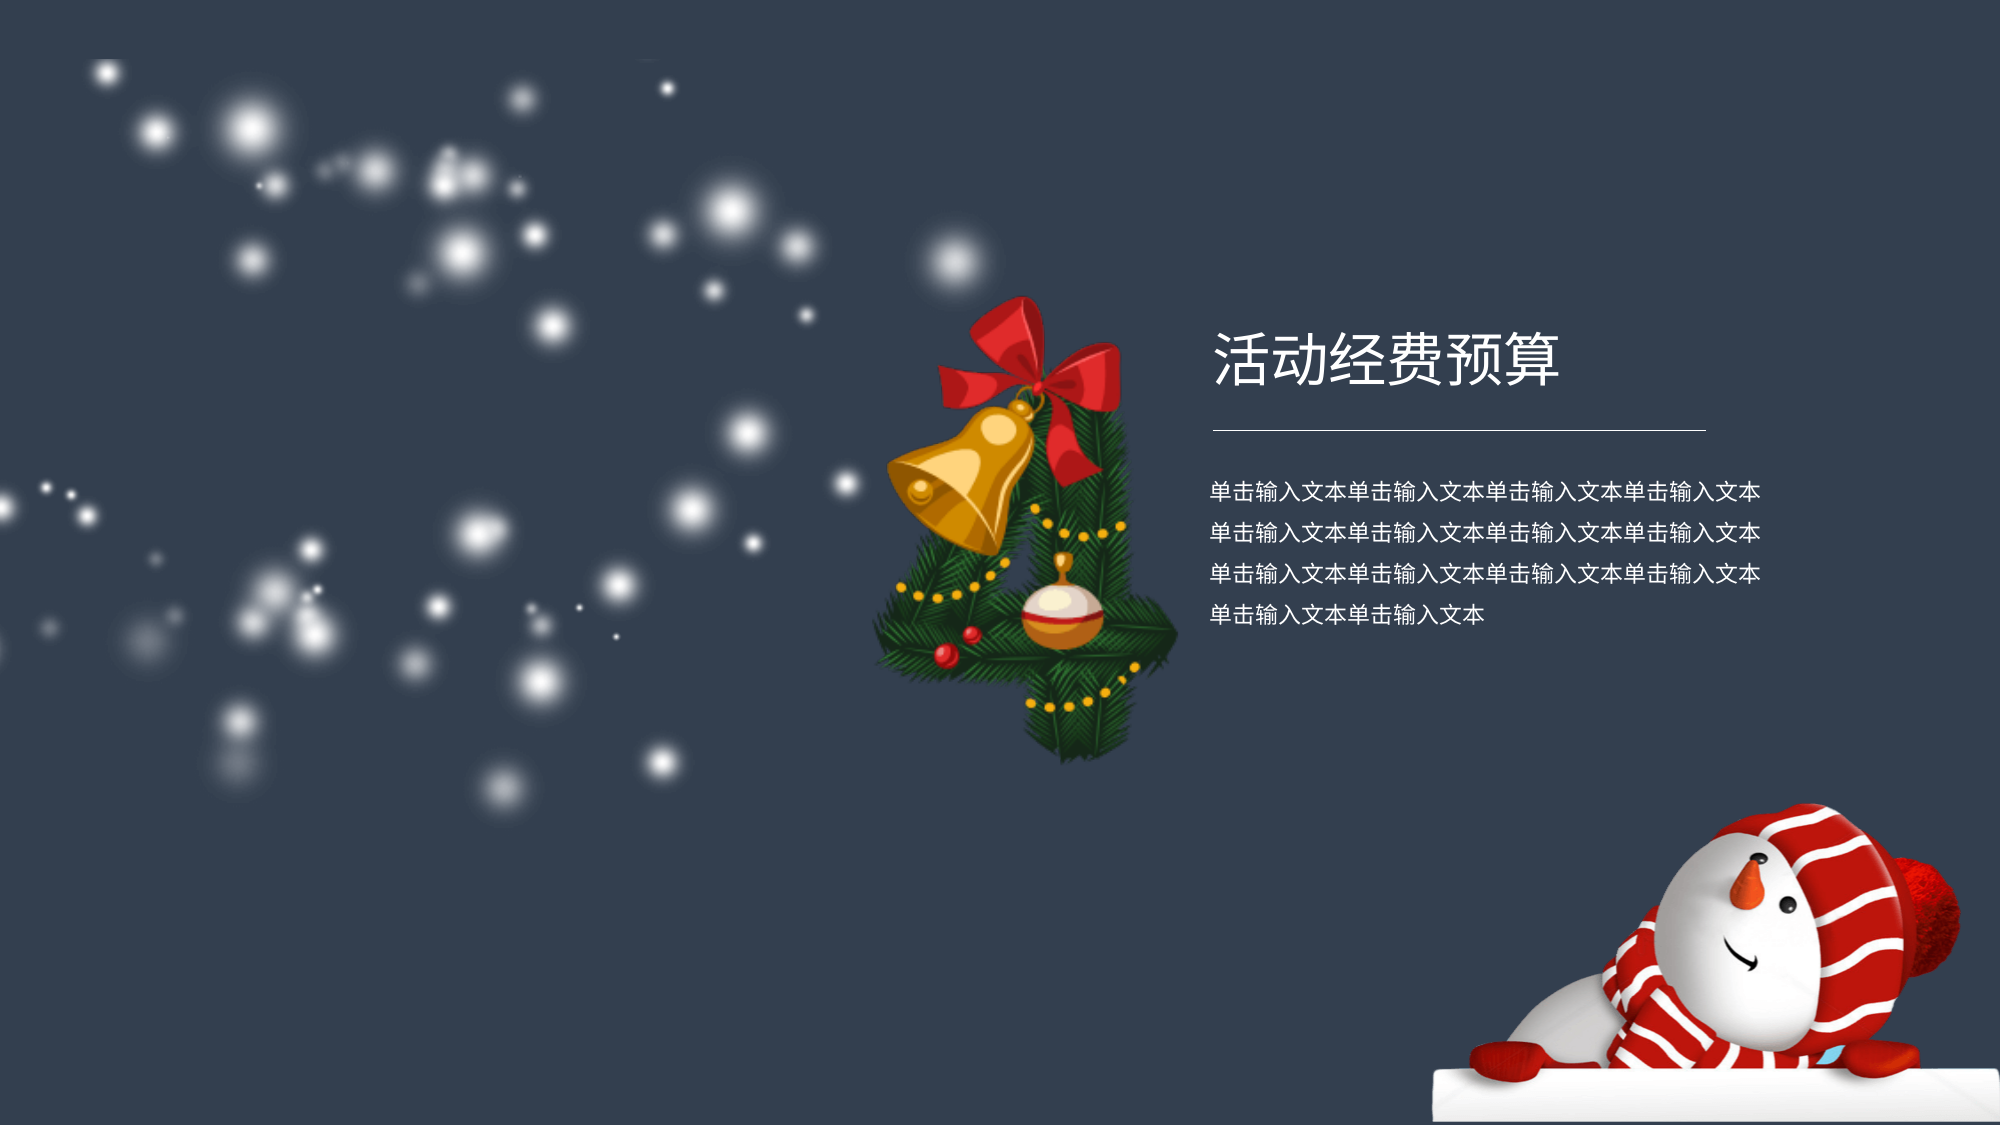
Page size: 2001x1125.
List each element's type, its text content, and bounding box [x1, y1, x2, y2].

picture [0, 59, 2000, 1125]
text_box 单击输入文本单击输入文本单击输入文本单击输入文本 单击输入文本单击输入文本单击输入文本单击输入文本 单击输入文本单击输入文本单击输入文本单击输入文本 单击输入文本单击输入文本 [1400, 456, 1863, 588]
text_box 活动经费预算 [1400, 316, 1577, 401]
